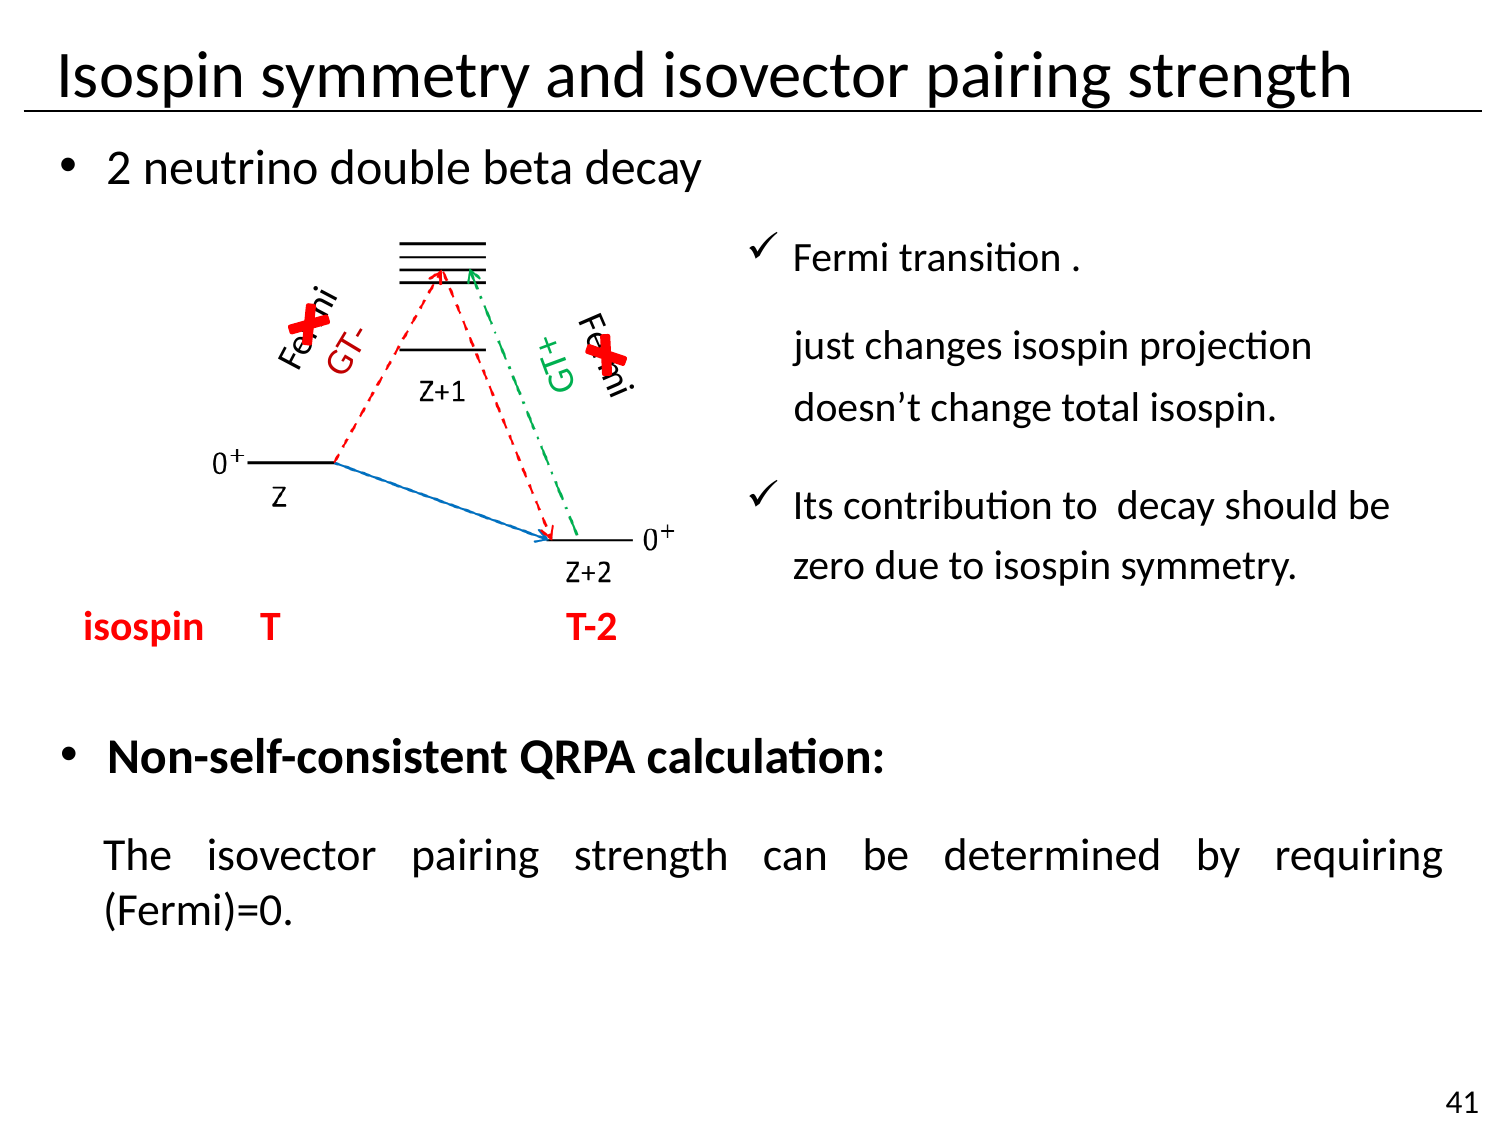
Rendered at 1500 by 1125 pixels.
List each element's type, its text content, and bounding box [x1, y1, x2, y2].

text_box Non-self-consistent QRPA calculation: [45, 715, 901, 791]
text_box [67, 196, 693, 658]
text_box 2 neutrino double beta decay [44, 127, 718, 202]
title Isospin symmetry and isovector pairing strength [41, 19, 1495, 124]
slide_number 41 [1144, 1082, 1495, 1118]
